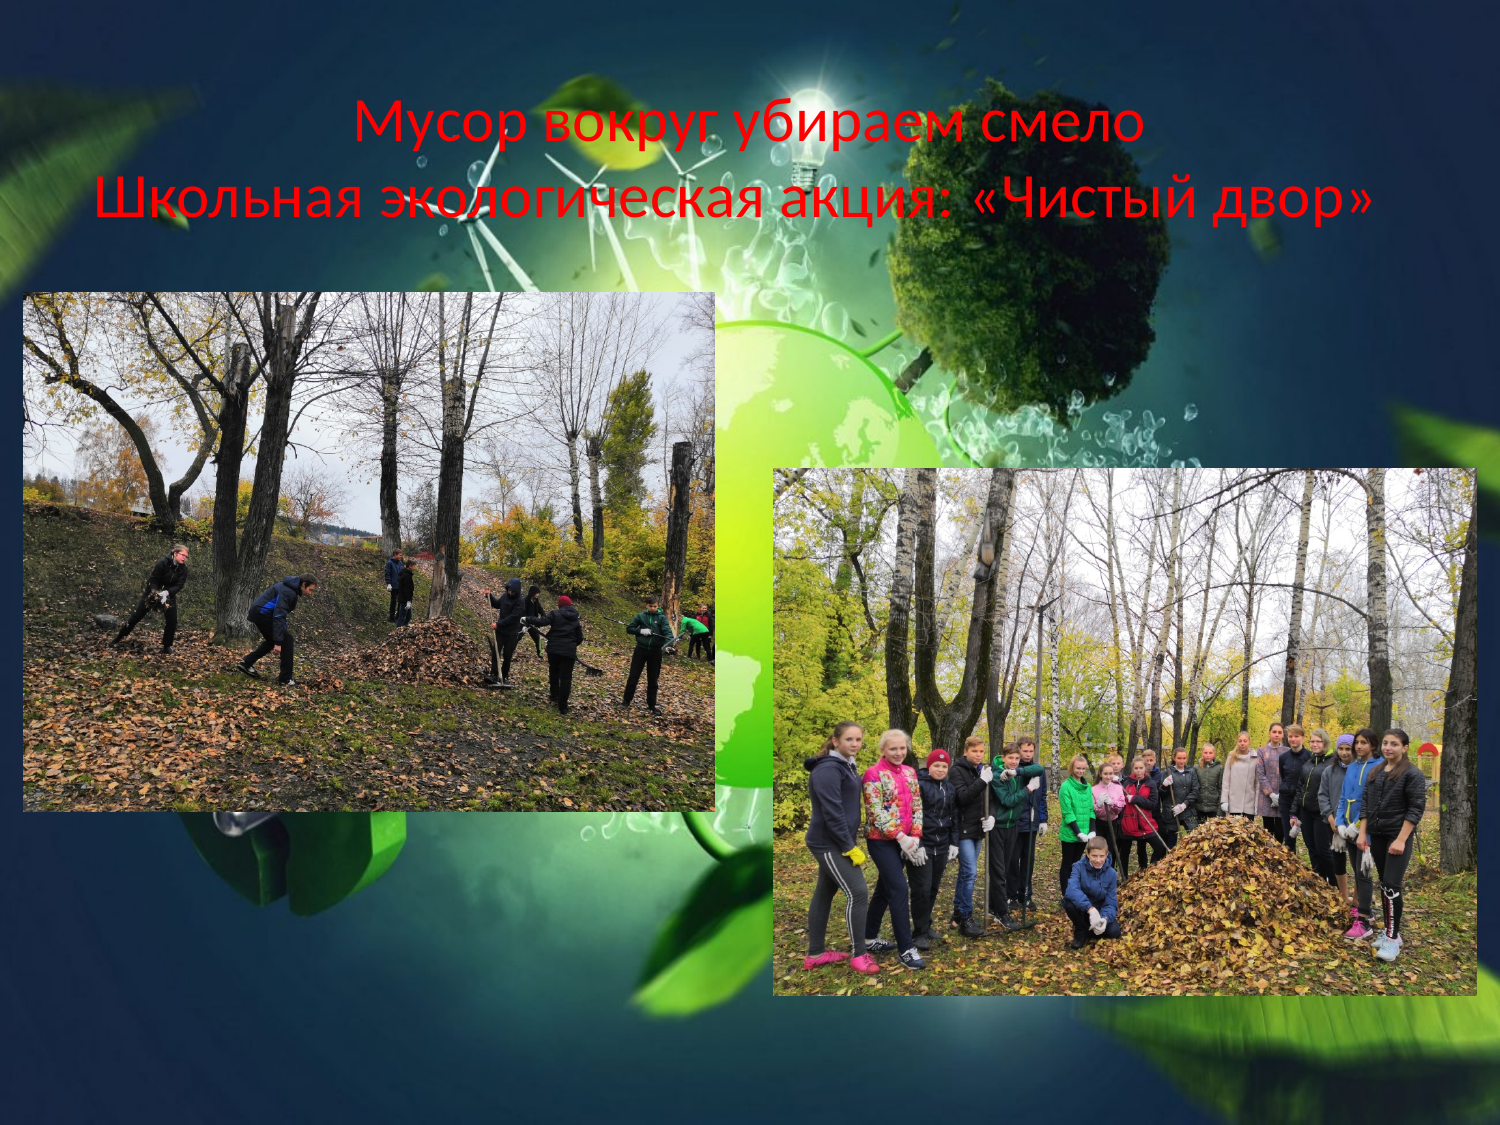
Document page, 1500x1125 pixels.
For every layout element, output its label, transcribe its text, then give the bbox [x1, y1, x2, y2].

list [23, 292, 715, 812]
title Мусор вокруг убираем смело Школьная экологическая акция: «Чистый двор» [75, 45, 1425, 340]
picture [0, 0, 1500, 1125]
